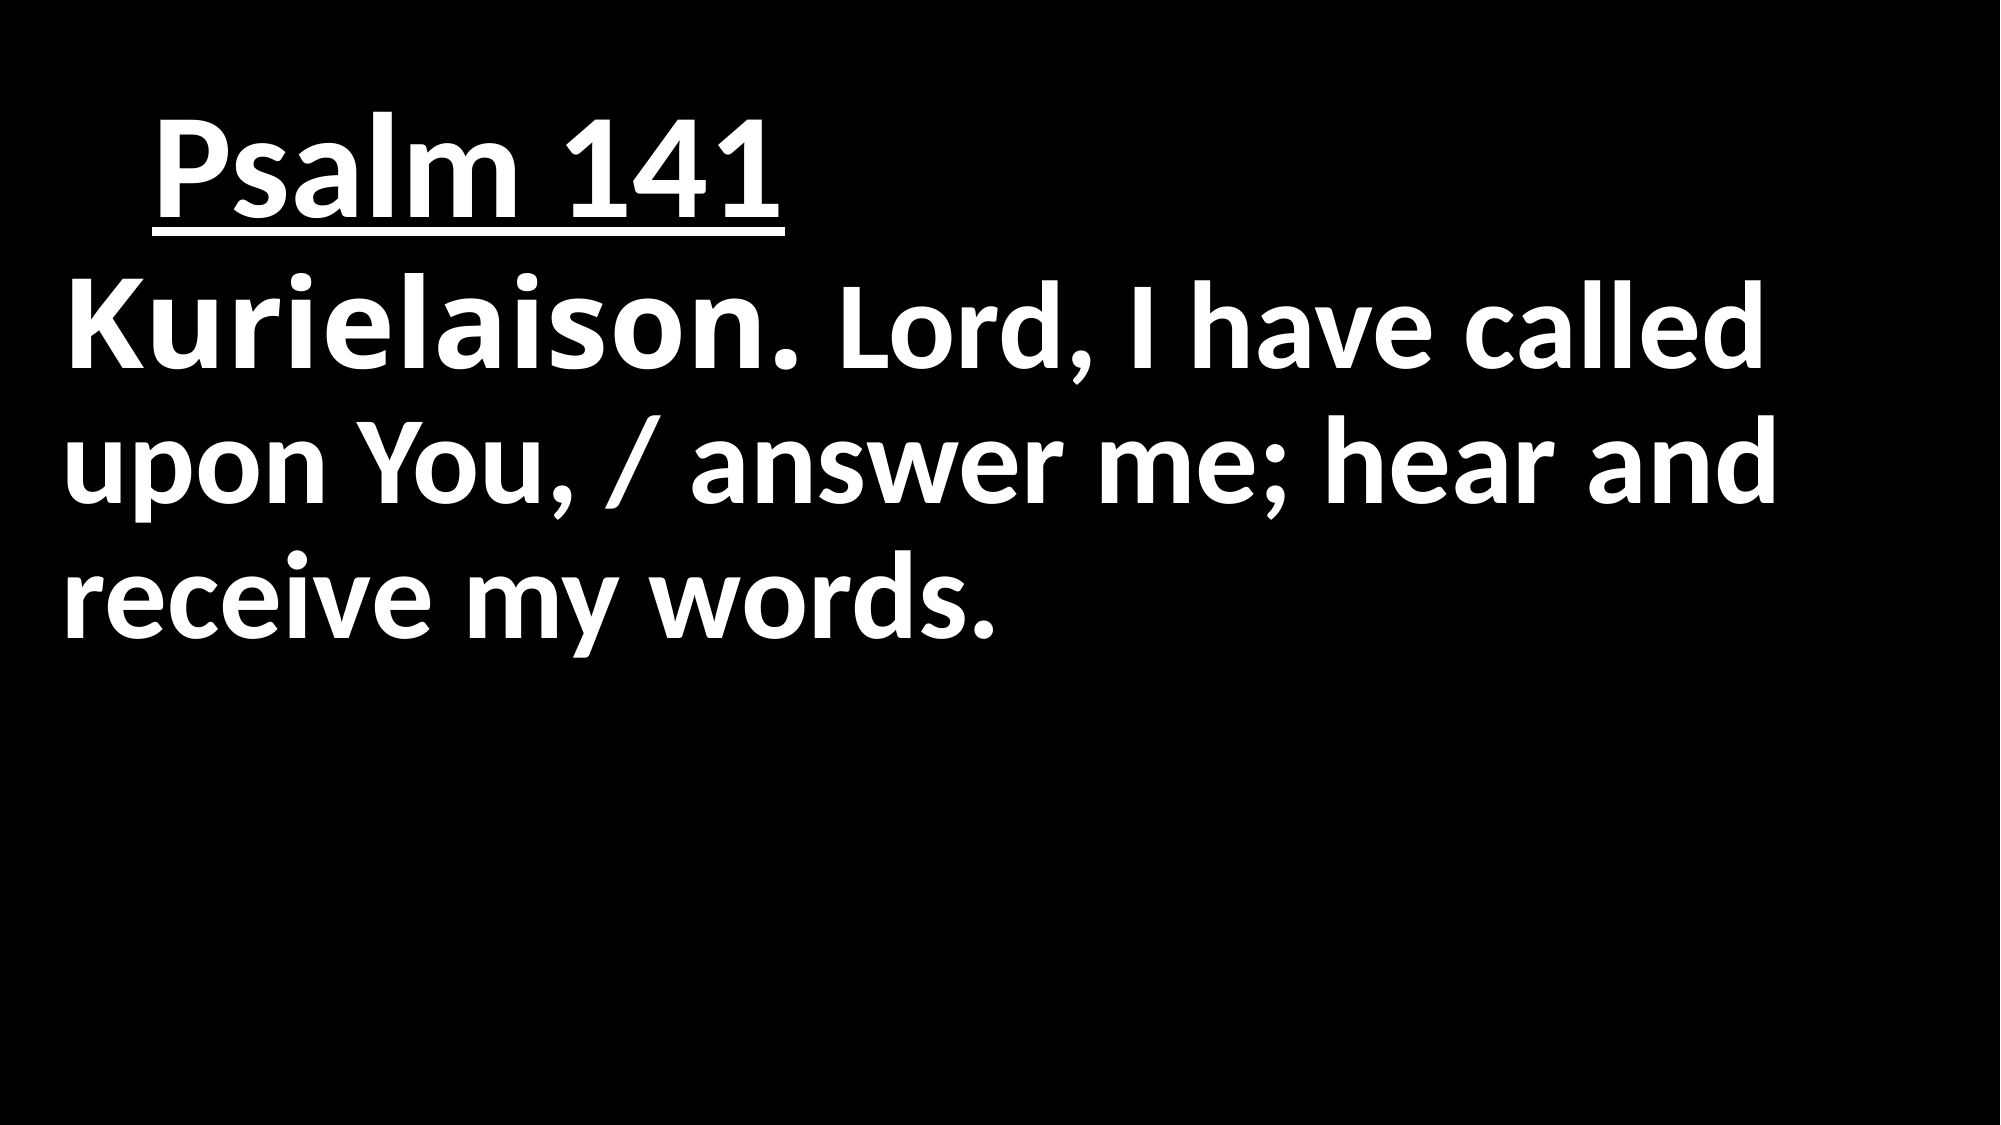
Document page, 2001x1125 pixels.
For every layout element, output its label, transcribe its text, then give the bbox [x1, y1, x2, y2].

list Kurielaison. Lord, I have called upon You, / answer me; hear and receive my words. [46, 252, 1988, 994]
title Psalm 141 [137, 59, 1863, 278]
